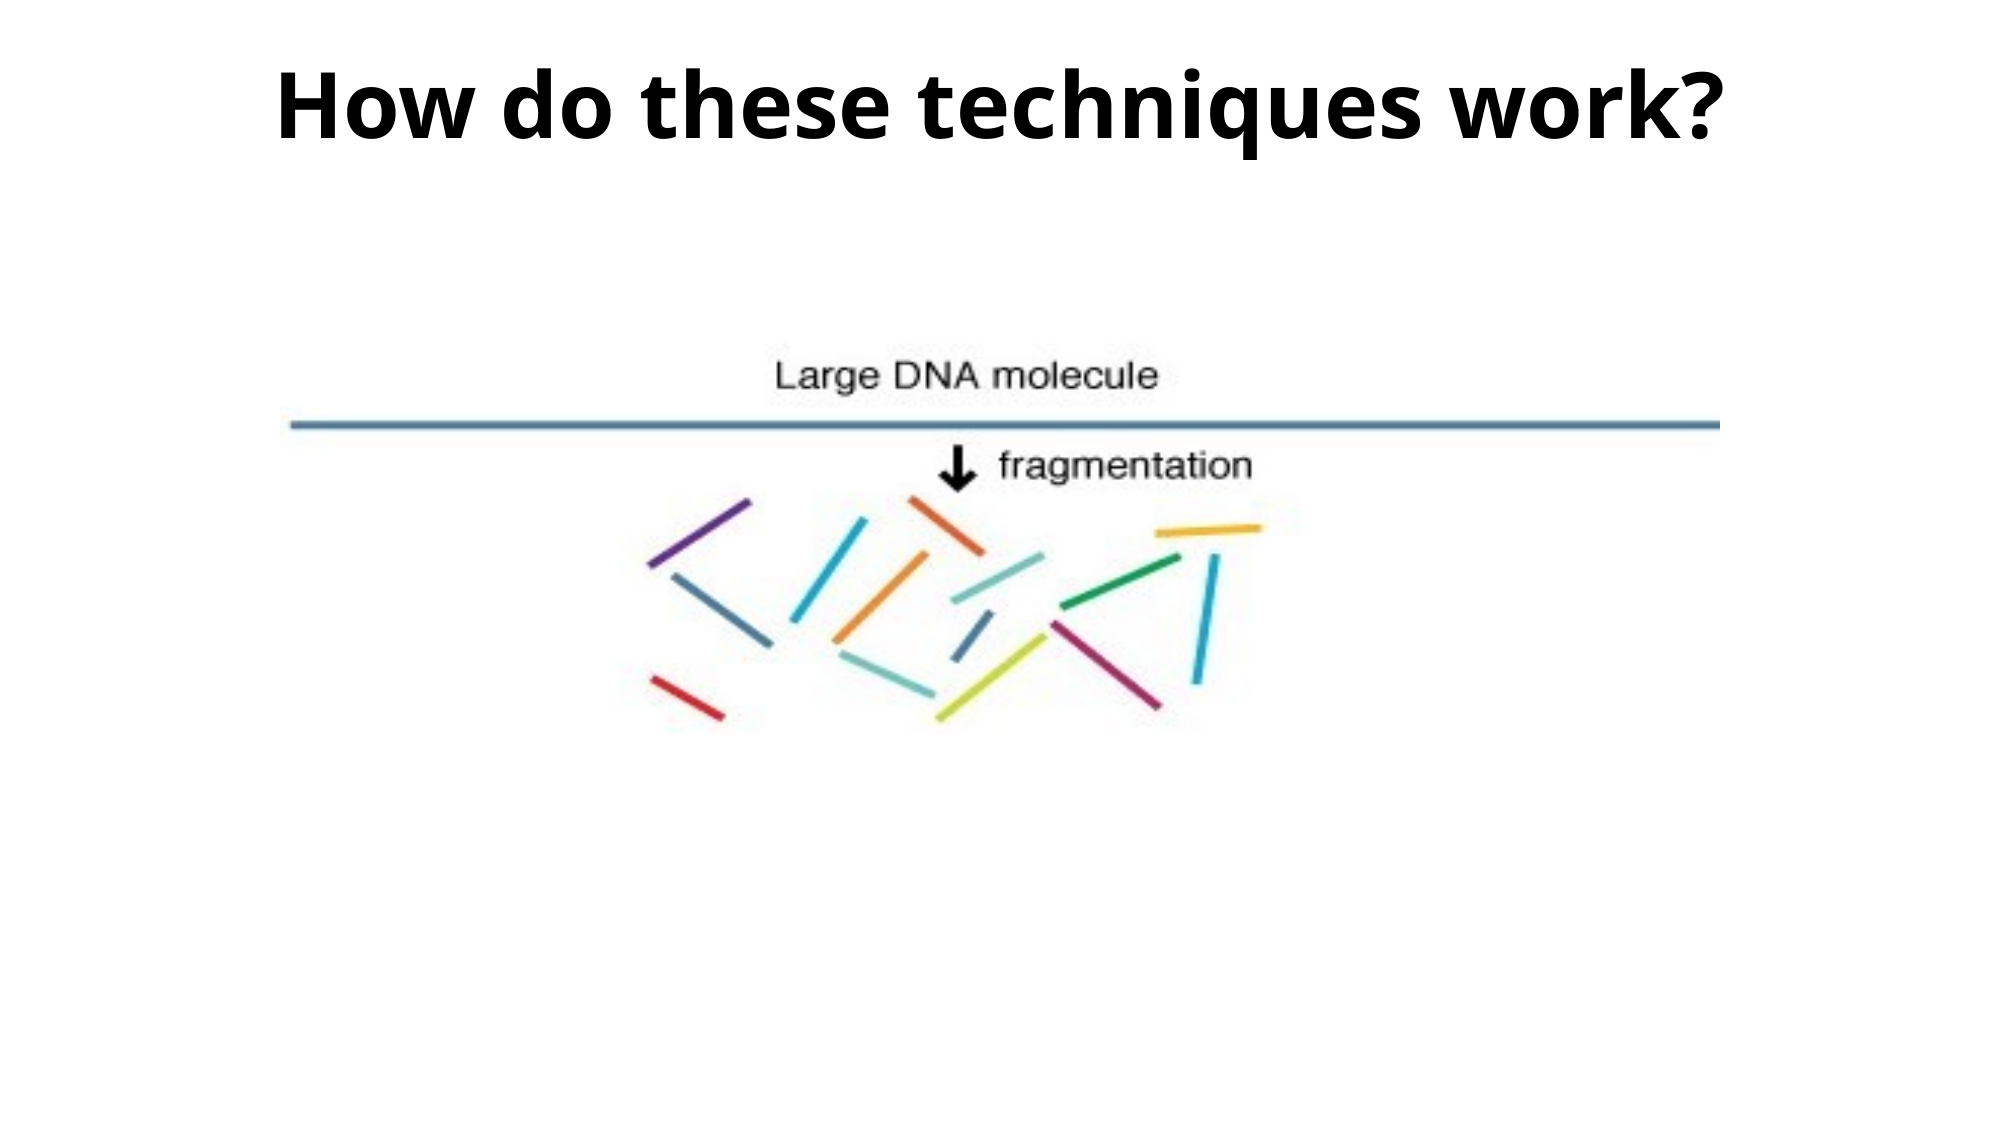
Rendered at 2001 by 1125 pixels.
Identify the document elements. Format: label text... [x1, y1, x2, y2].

title How do these techniques work? [136, 0, 1863, 218]
picture [280, 323, 1720, 733]
